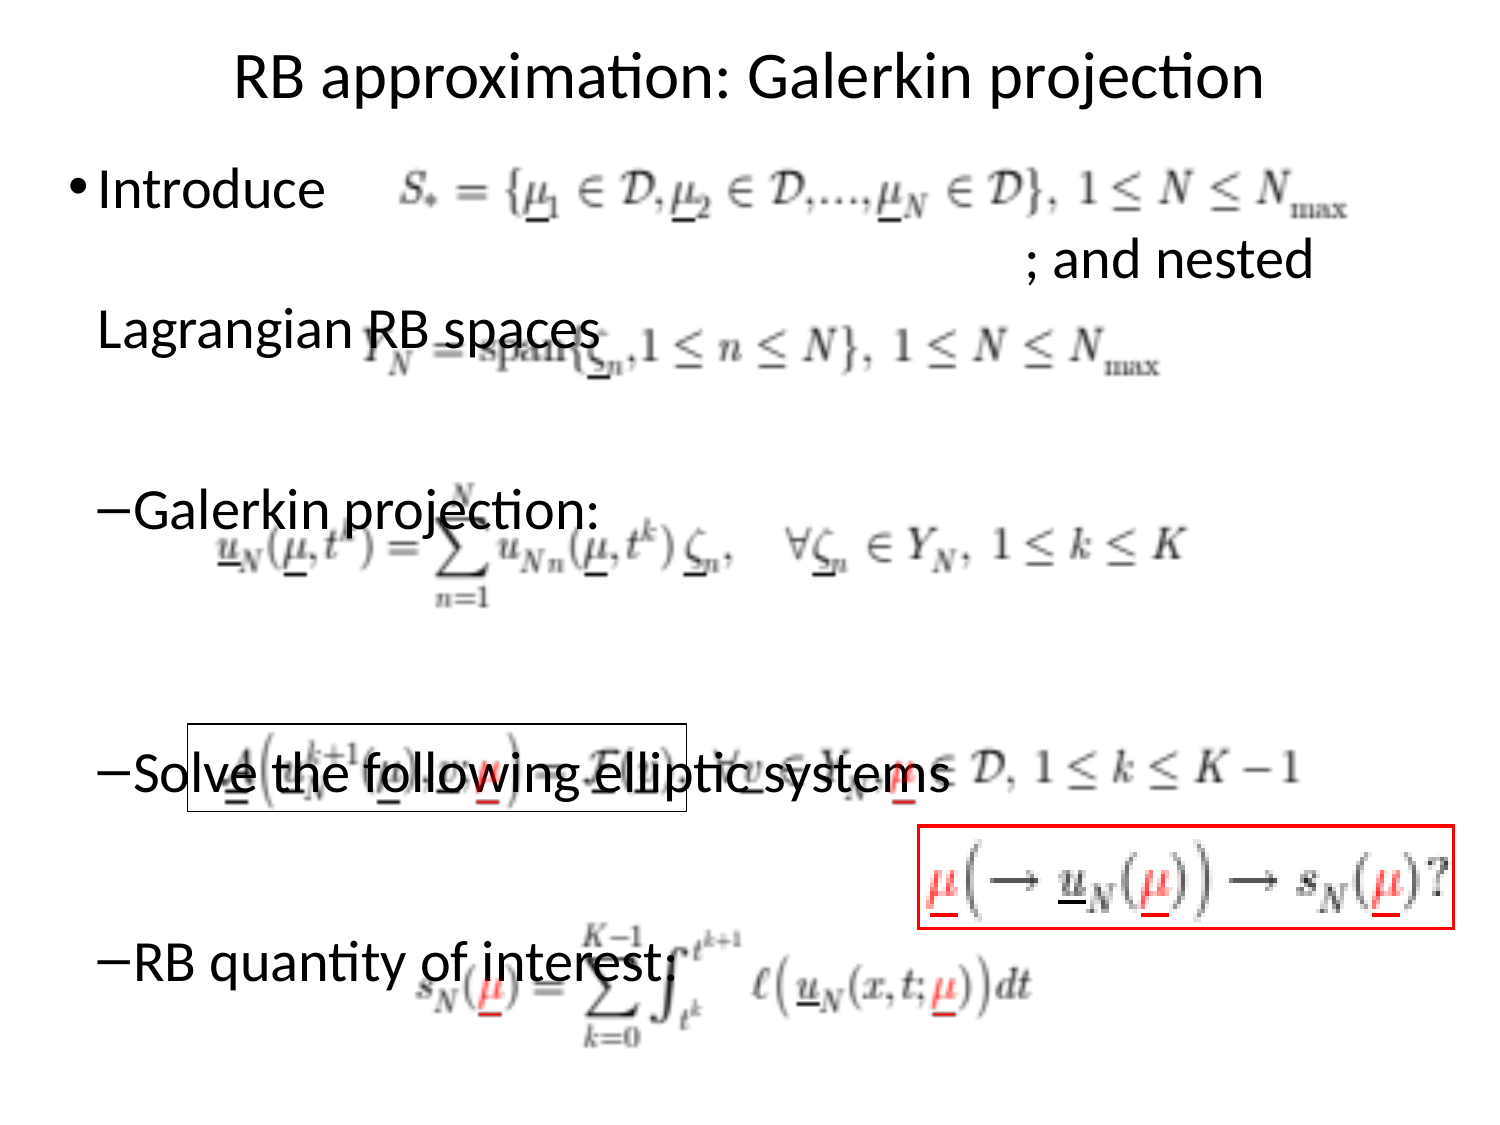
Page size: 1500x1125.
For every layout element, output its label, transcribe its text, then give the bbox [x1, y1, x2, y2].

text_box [393, 147, 1358, 228]
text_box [358, 305, 1168, 385]
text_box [213, 723, 1306, 817]
list Introduce ; and nested Lagrangian RB spaces Galerkin projection: Solve the following elliptic systems RB quantity of interest: [53, 143, 1447, 1083]
text_box [187, 724, 210, 812]
title RB approximation: Galerkin projection [53, 30, 1447, 114]
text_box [409, 903, 1037, 1053]
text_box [208, 462, 1193, 613]
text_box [919, 827, 1452, 927]
